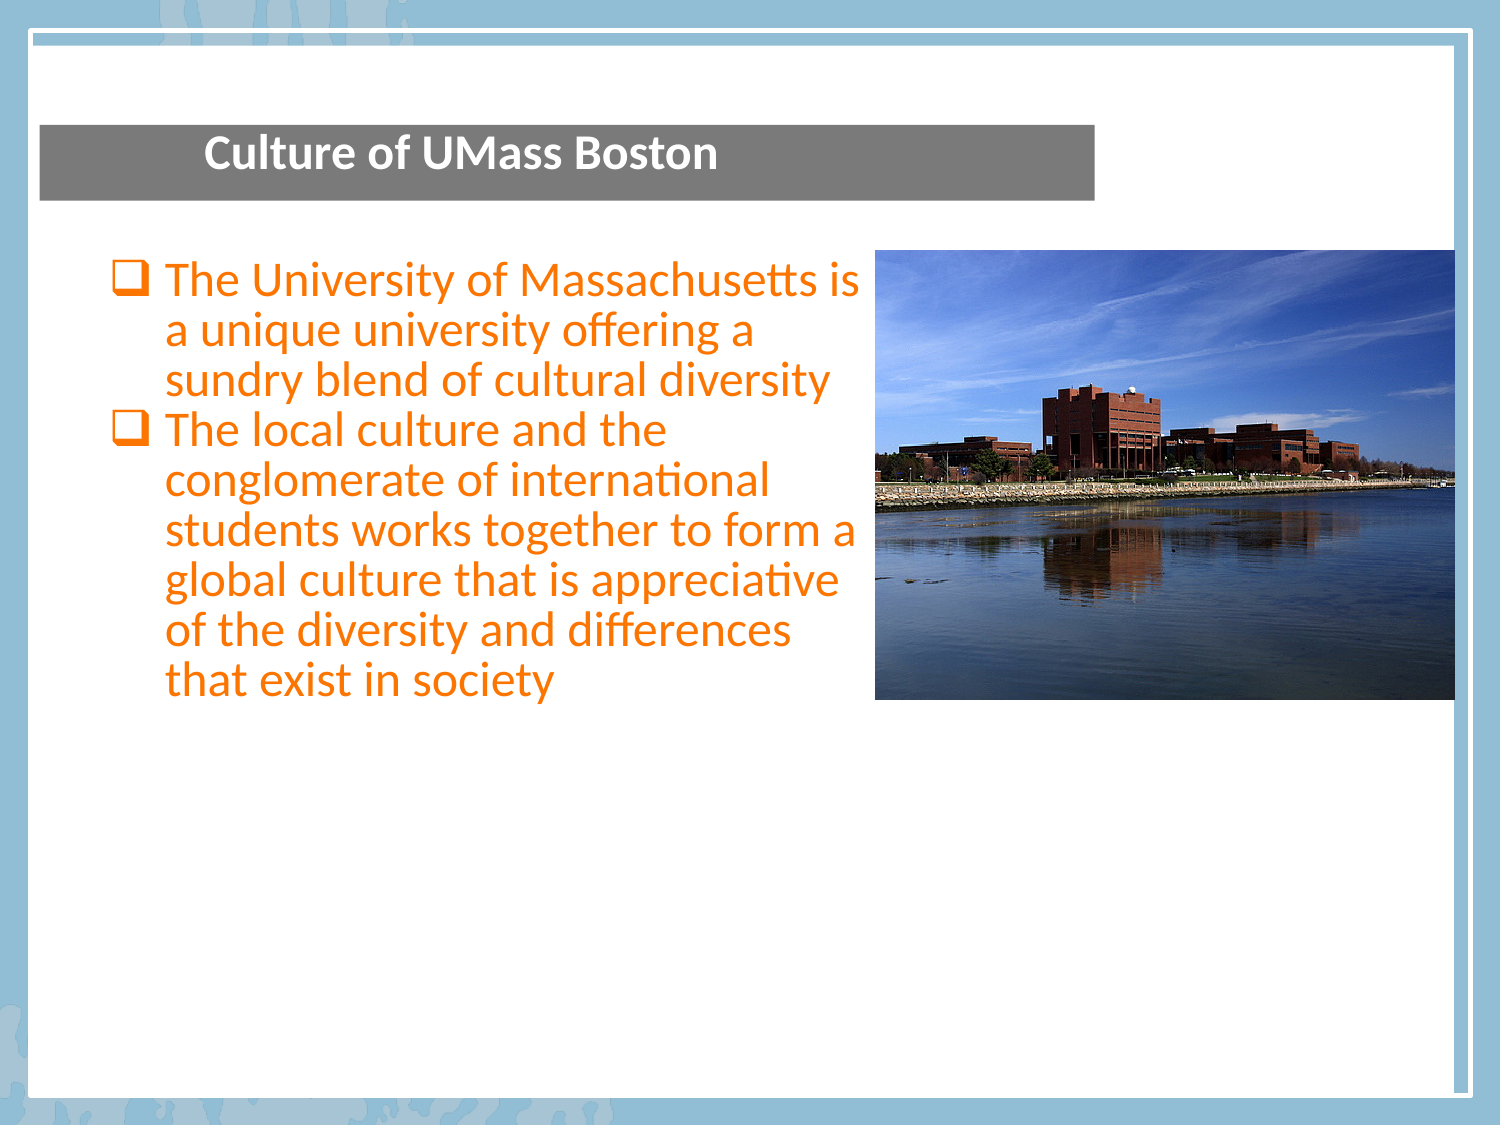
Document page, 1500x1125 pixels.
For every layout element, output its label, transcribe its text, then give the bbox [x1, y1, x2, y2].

text_box [29, 29, 1473, 1098]
picture [0, 0, 624, 1125]
picture [874, 250, 1455, 701]
text_box The University of Massachusetts is a unique university offering a sundry blend of cultural diversity The local culture and the conglomerate of international students works together to form a global culture that is appreciative of the diversity and differences that exist in society [93, 251, 894, 863]
text_box Culture of UMass Boston [39, 124, 1095, 201]
